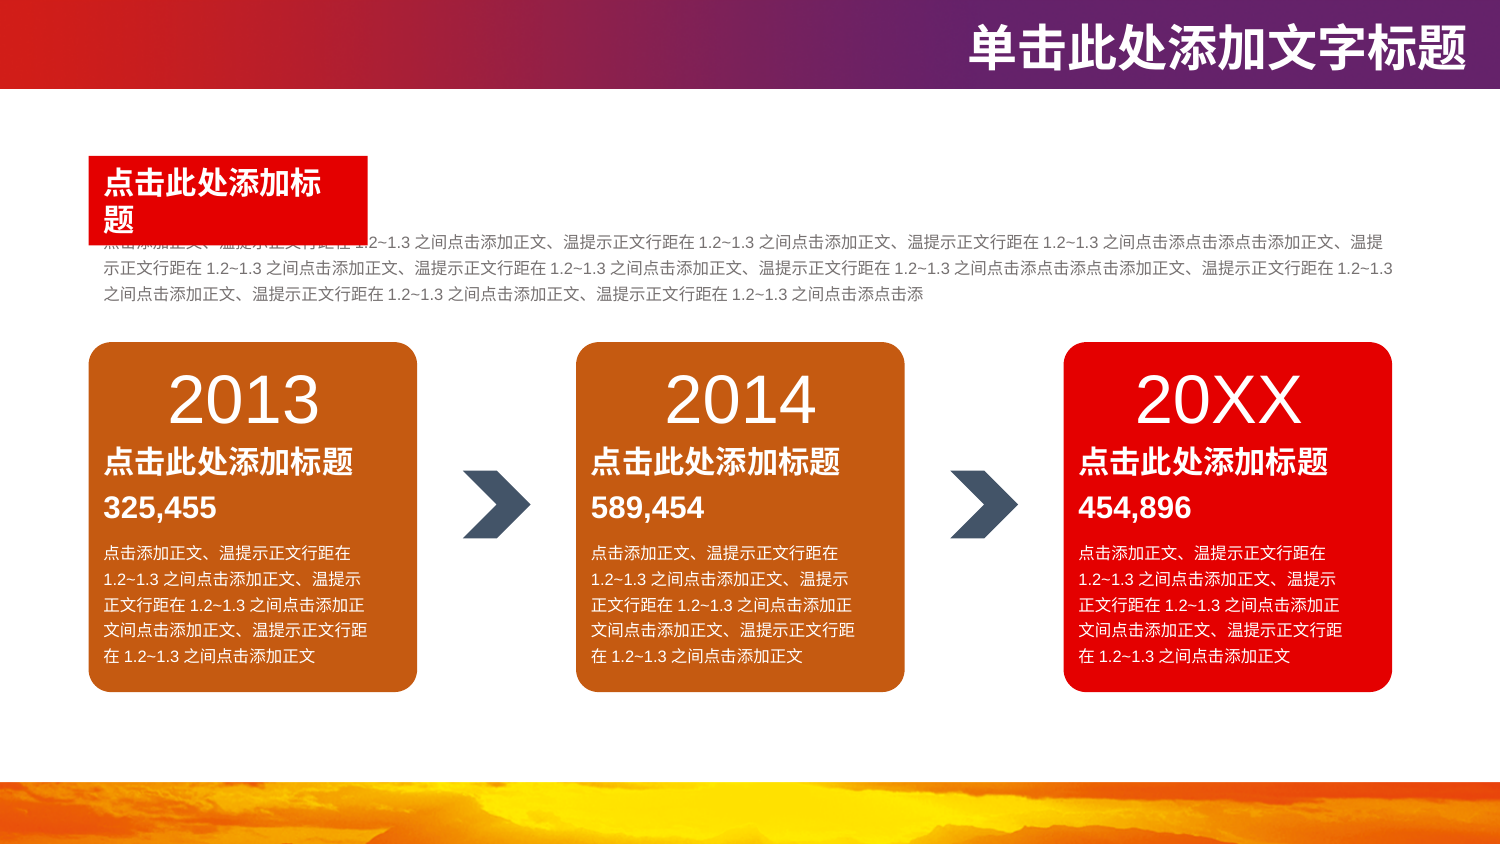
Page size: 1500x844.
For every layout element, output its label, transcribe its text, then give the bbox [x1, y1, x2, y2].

text_box 454,896 [1063, 479, 1343, 530]
text_box 2013 [152, 347, 336, 434]
text_box 325,455 [88, 479, 368, 530]
text_box 点击添加正文、温提示正文行距在1.2~1.3之间点击添加正文、温提示正文行距在1.2~1.3之间点击添加正文间点击添加正文、温提示正文行距在1.2~1.3之间点击添加正文 [88, 530, 386, 673]
text_box 点击此处添加标题 [88, 434, 414, 487]
picture [0, 0, 1500, 89]
text_box 点击此处添加标题 [1063, 434, 1361, 487]
text_box [1062, 341, 1394, 694]
text_box 点击添加正文、温提示正文行距在1.2~1.3之间点击添加正文、温提示正文行距在1.2~1.3之间点击添加正文、温提示正文行距在1.2~1.3之间点击添点击添点击添加正文、温提示正文行距在1.2~1.3之间点击添加正文、温提示正文行距在1.2~1.3之间点击添加正文、温提示正文行距在1.2~1.3之间点击添点击添点击添加正文、温提示正文行距在1.2~1.3之间点击添加正文、温提示正文行距在1.2~1.3之间点击添加正文、温提示正文行距在1.2~1.3之间点击添点击添 [88, 219, 1412, 311]
picture [0, 783, 1500, 844]
text_box 点击此处添加标题 [576, 434, 862, 487]
text_box [575, 341, 906, 694]
text_box 589,454 [576, 479, 856, 530]
text_box [947, 469, 1020, 540]
text_box 点击添加正文、温提示正文行距在1.2~1.3之间点击添加正文、温提示正文行距在1.2~1.3之间点击添加正文间点击添加正文、温提示正文行距在1.2~1.3之间点击添加正文 [1063, 530, 1361, 673]
text_box 点击添加正文、温提示正文行距在1.2~1.3之间点击添加正文、温提示正文行距在1.2~1.3之间点击添加正文间点击添加正文、温提示正文行距在1.2~1.3之间点击添加正文 [576, 530, 874, 673]
text_box [460, 469, 533, 540]
text_box 20XX [1120, 347, 1318, 434]
text_box 2014 [649, 347, 833, 434]
text_box 点击此处添加标题 [88, 155, 368, 246]
text_box [87, 341, 419, 694]
